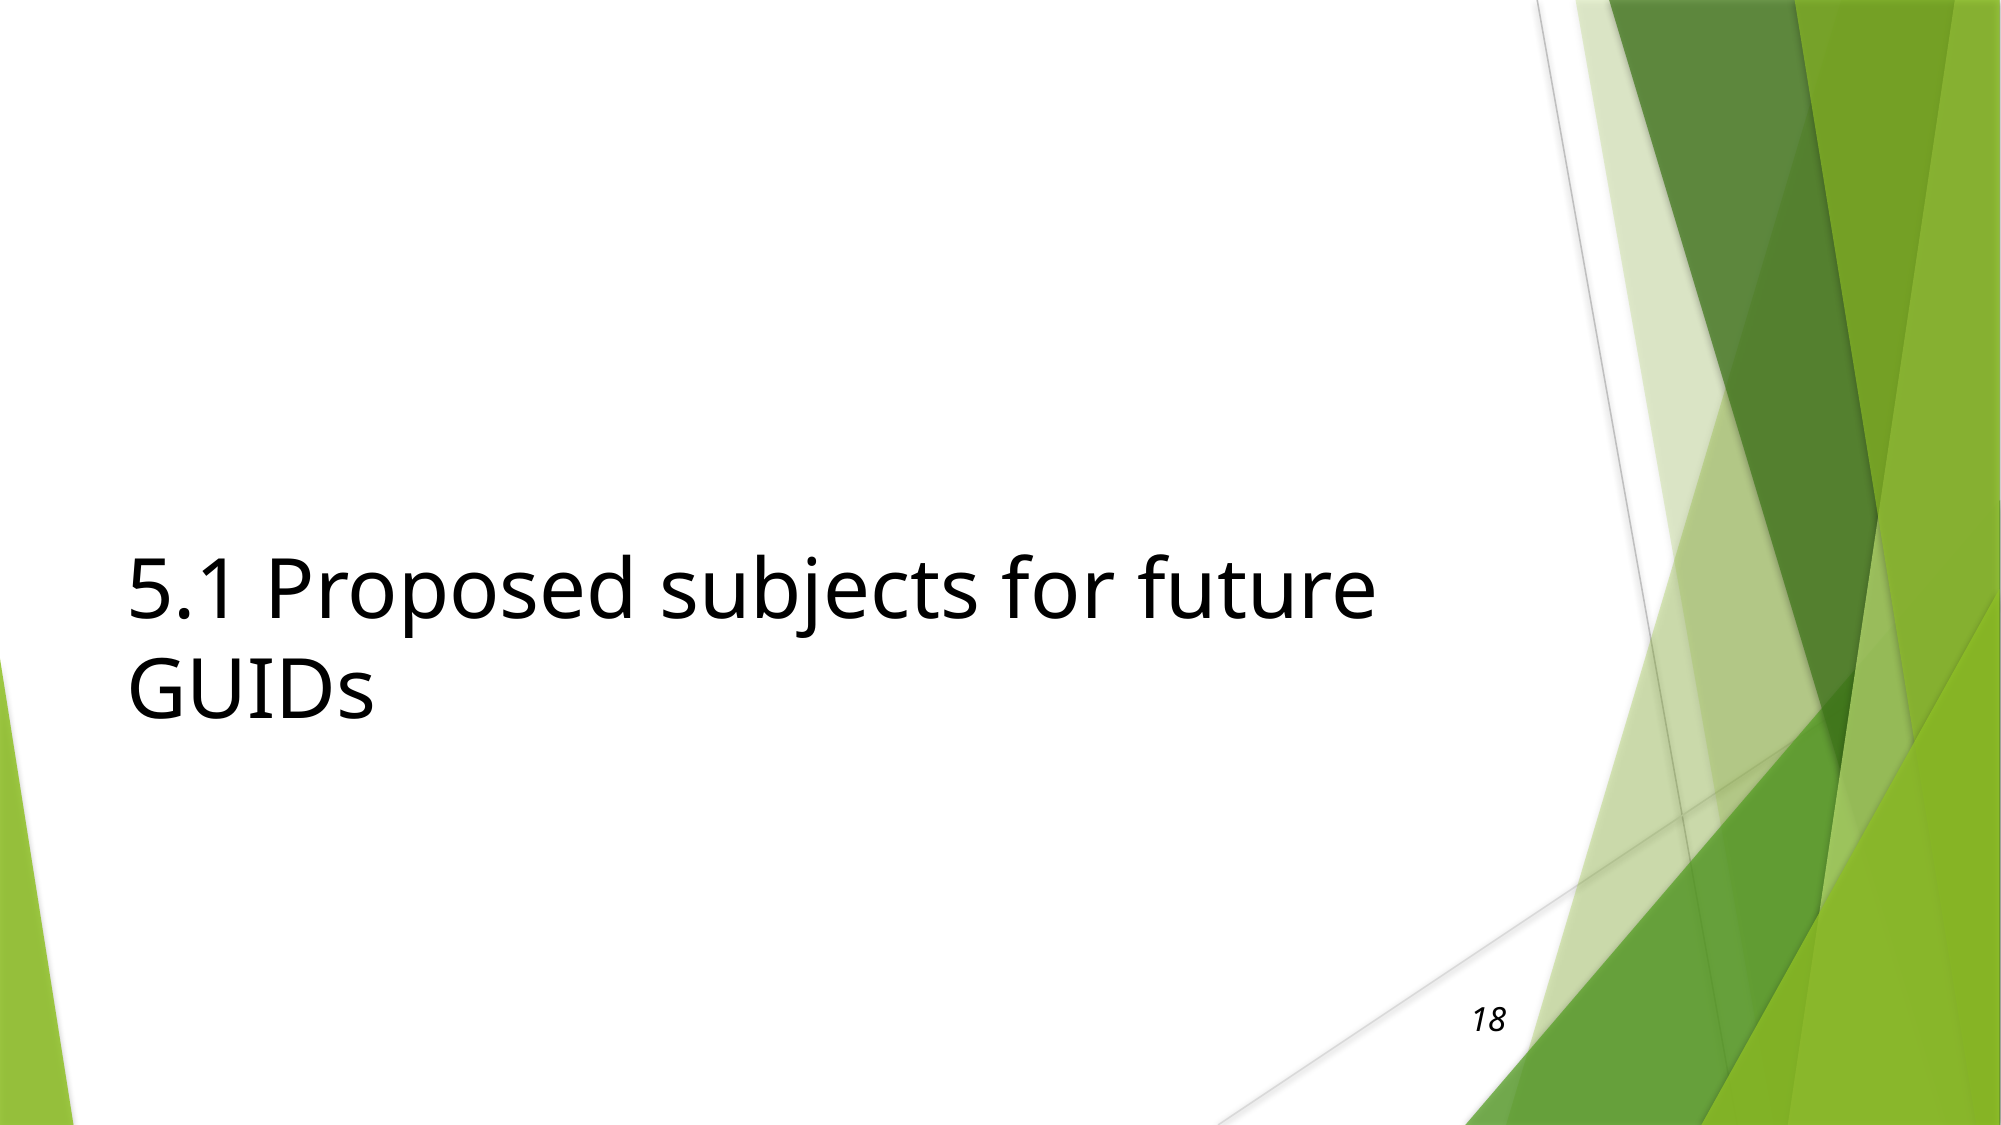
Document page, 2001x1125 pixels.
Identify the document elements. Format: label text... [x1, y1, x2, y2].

slide_number 18 [1409, 991, 1522, 1051]
title 5.1 Proposed subjects for future GUIDs [111, 443, 1522, 743]
